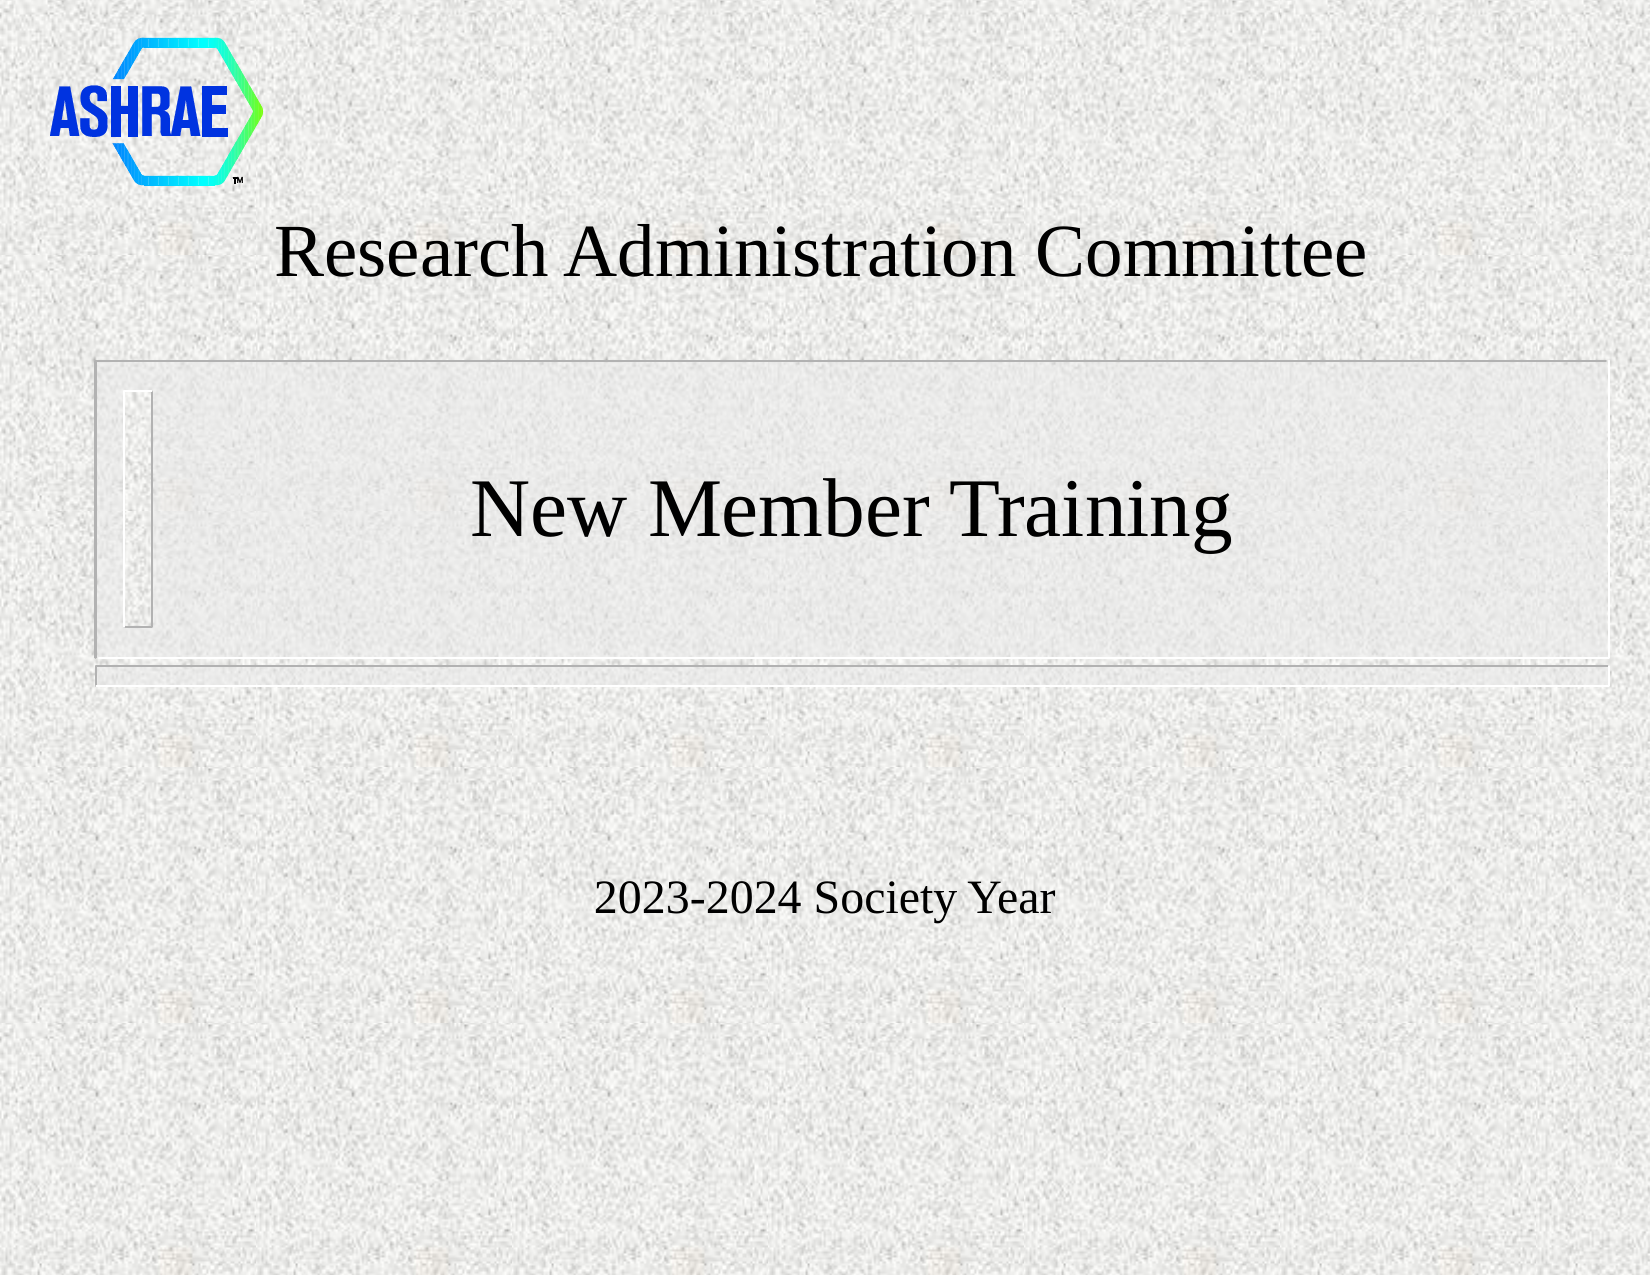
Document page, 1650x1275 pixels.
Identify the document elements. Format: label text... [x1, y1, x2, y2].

picture [0, 0, 1650, 1275]
subtitle 2023-2024 Society Year [247, 750, 1403, 1049]
title New Member Training [150, 396, 1554, 610]
